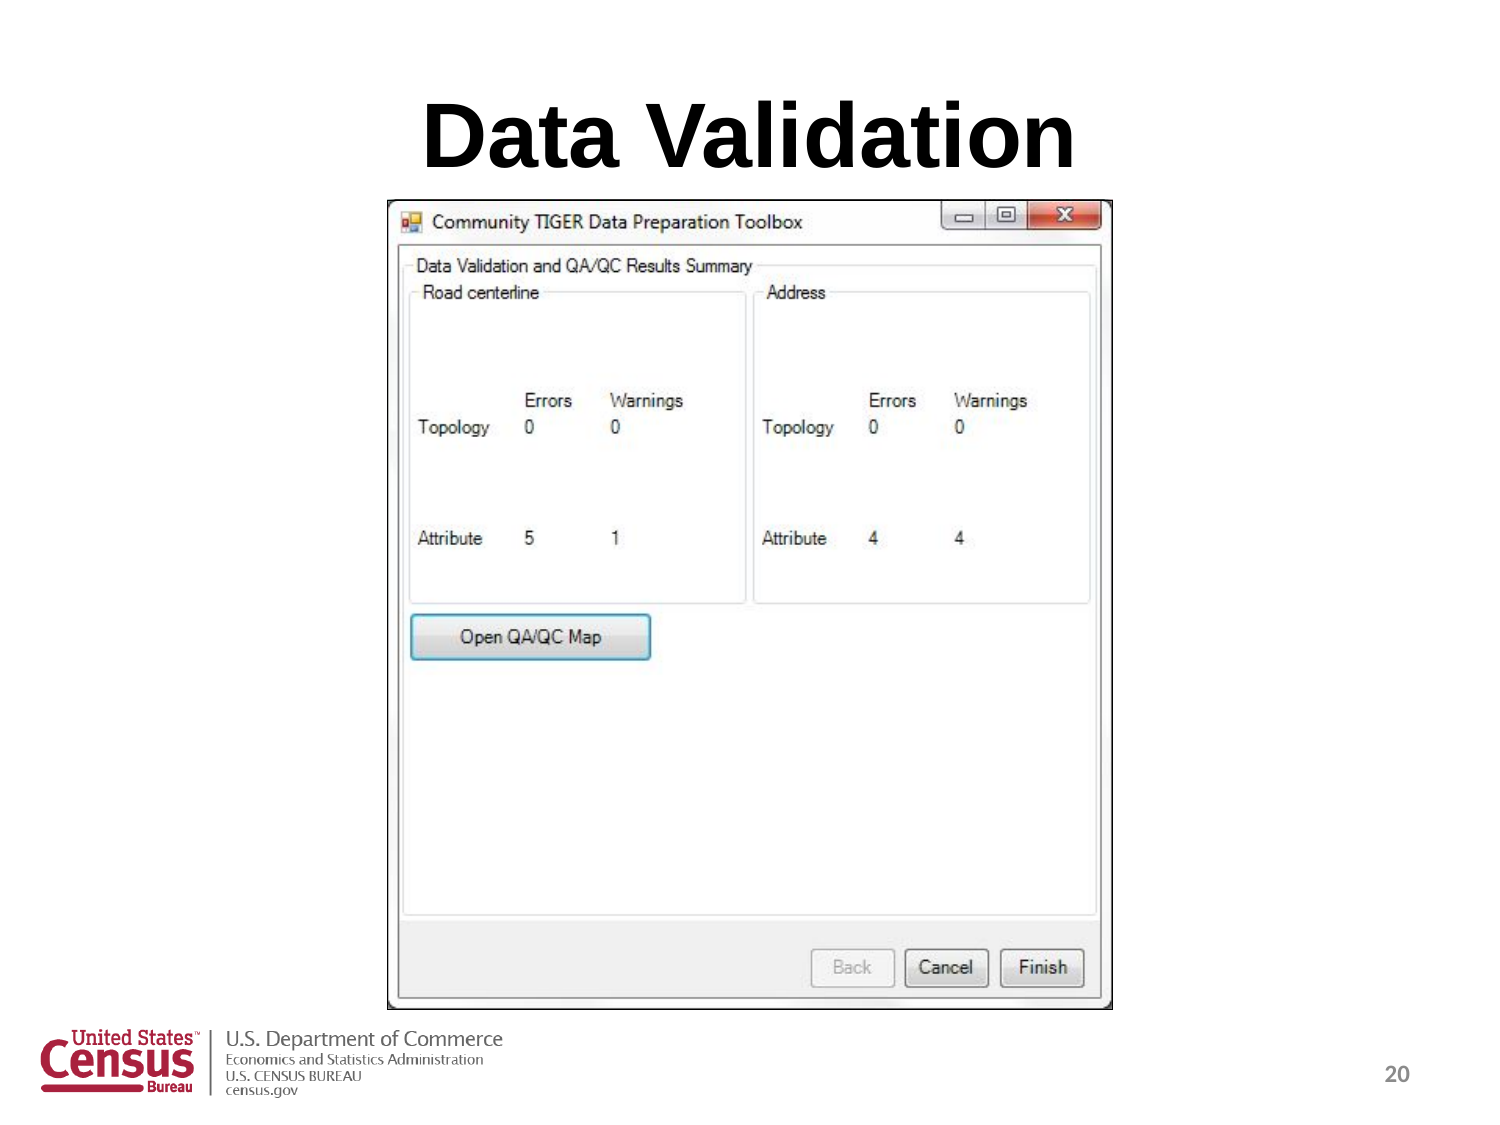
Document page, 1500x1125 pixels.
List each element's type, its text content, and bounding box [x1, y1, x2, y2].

picture [387, 199, 1113, 1010]
slide_number 20 [1074, 1042, 1425, 1103]
picture [0, 1022, 1500, 1125]
title Data Validation [75, 37, 1425, 225]
